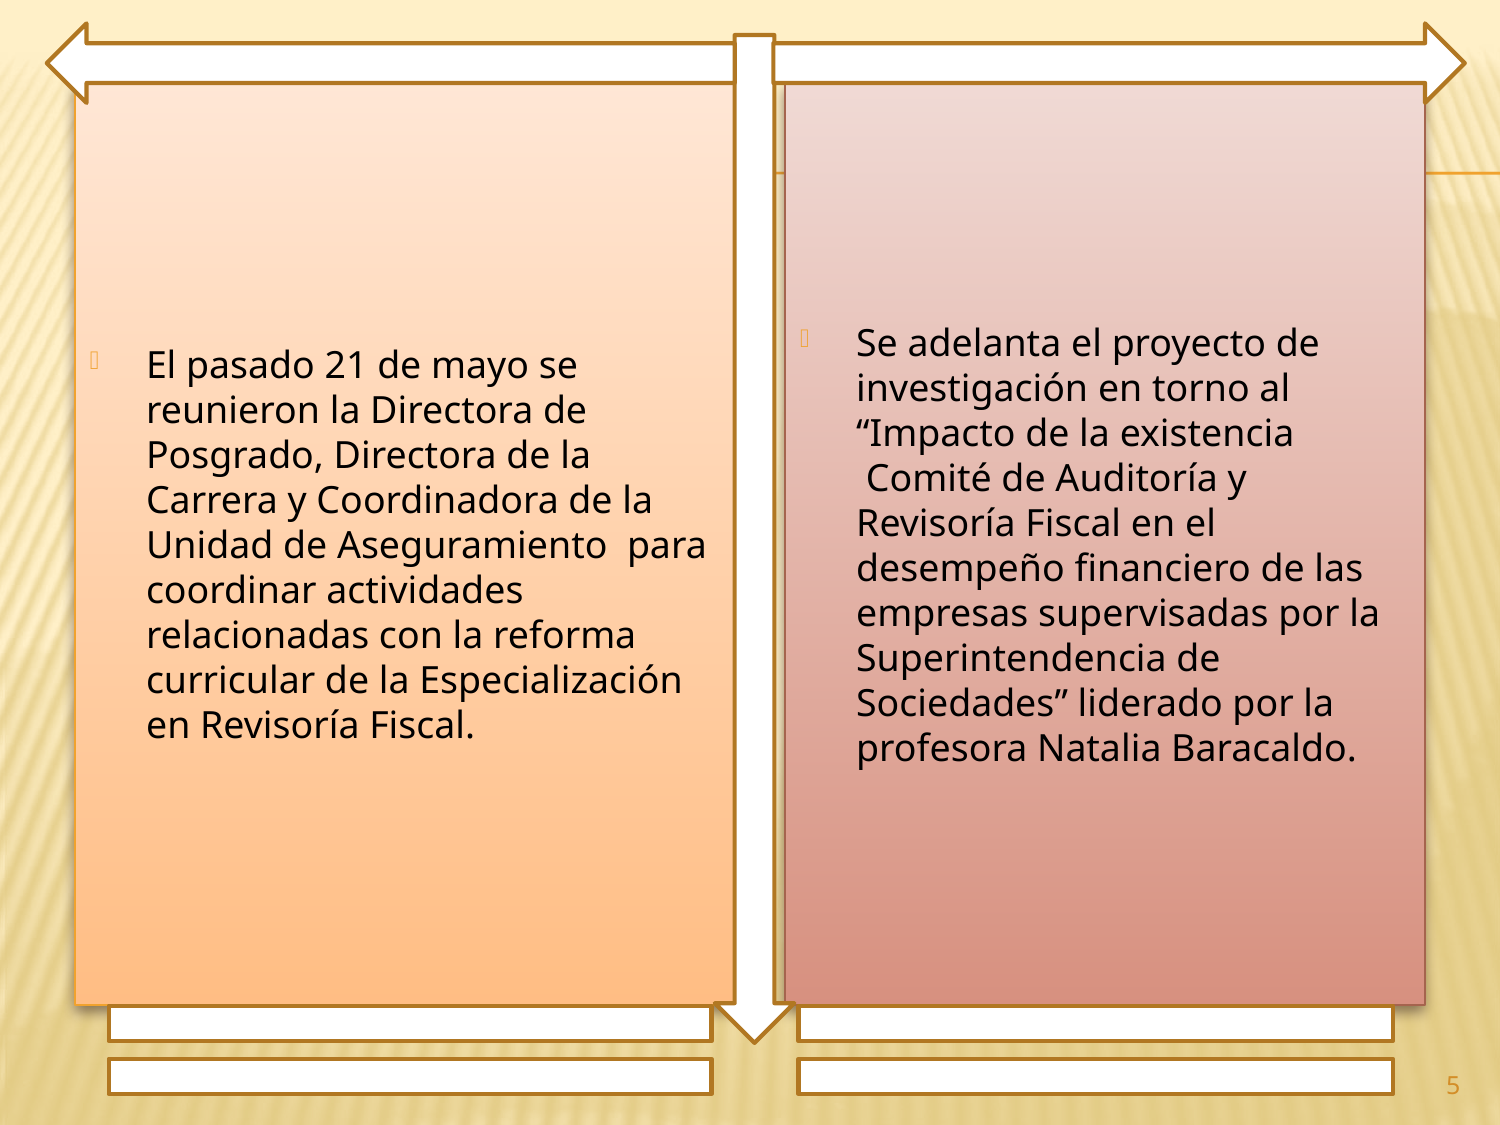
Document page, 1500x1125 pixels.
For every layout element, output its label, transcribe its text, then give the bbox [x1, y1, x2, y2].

text_box [44, 21, 737, 105]
text_box [107, 1004, 714, 1043]
text_box [107, 1057, 714, 1096]
text_box [712, 32, 797, 1046]
text_box [796, 1057, 1395, 1096]
text_box [771, 21, 1467, 105]
slide_number 5 [1350, 1062, 1475, 1103]
list Se adelanta el proyecto de investigación en torno al “Impacto de la existencia Comité de Auditoría y Revisoría Fiscal en el desempeño financiero de las empresas supervisadas por la Superintendencia de Sociedades” liderado por la profesora Natalia Baracaldo. [784, 86, 1426, 1006]
text_box [796, 1004, 1395, 1043]
list El pasado 21 de mayo se reunieron la Directora de Posgrado, Directora de la Carrera y Coordinadora de la Unidad de Aseguramiento para coordinar actividades relacionadas con la reforma curricular de la Especialización en Revisoría Fiscal. [74, 86, 732, 1006]
